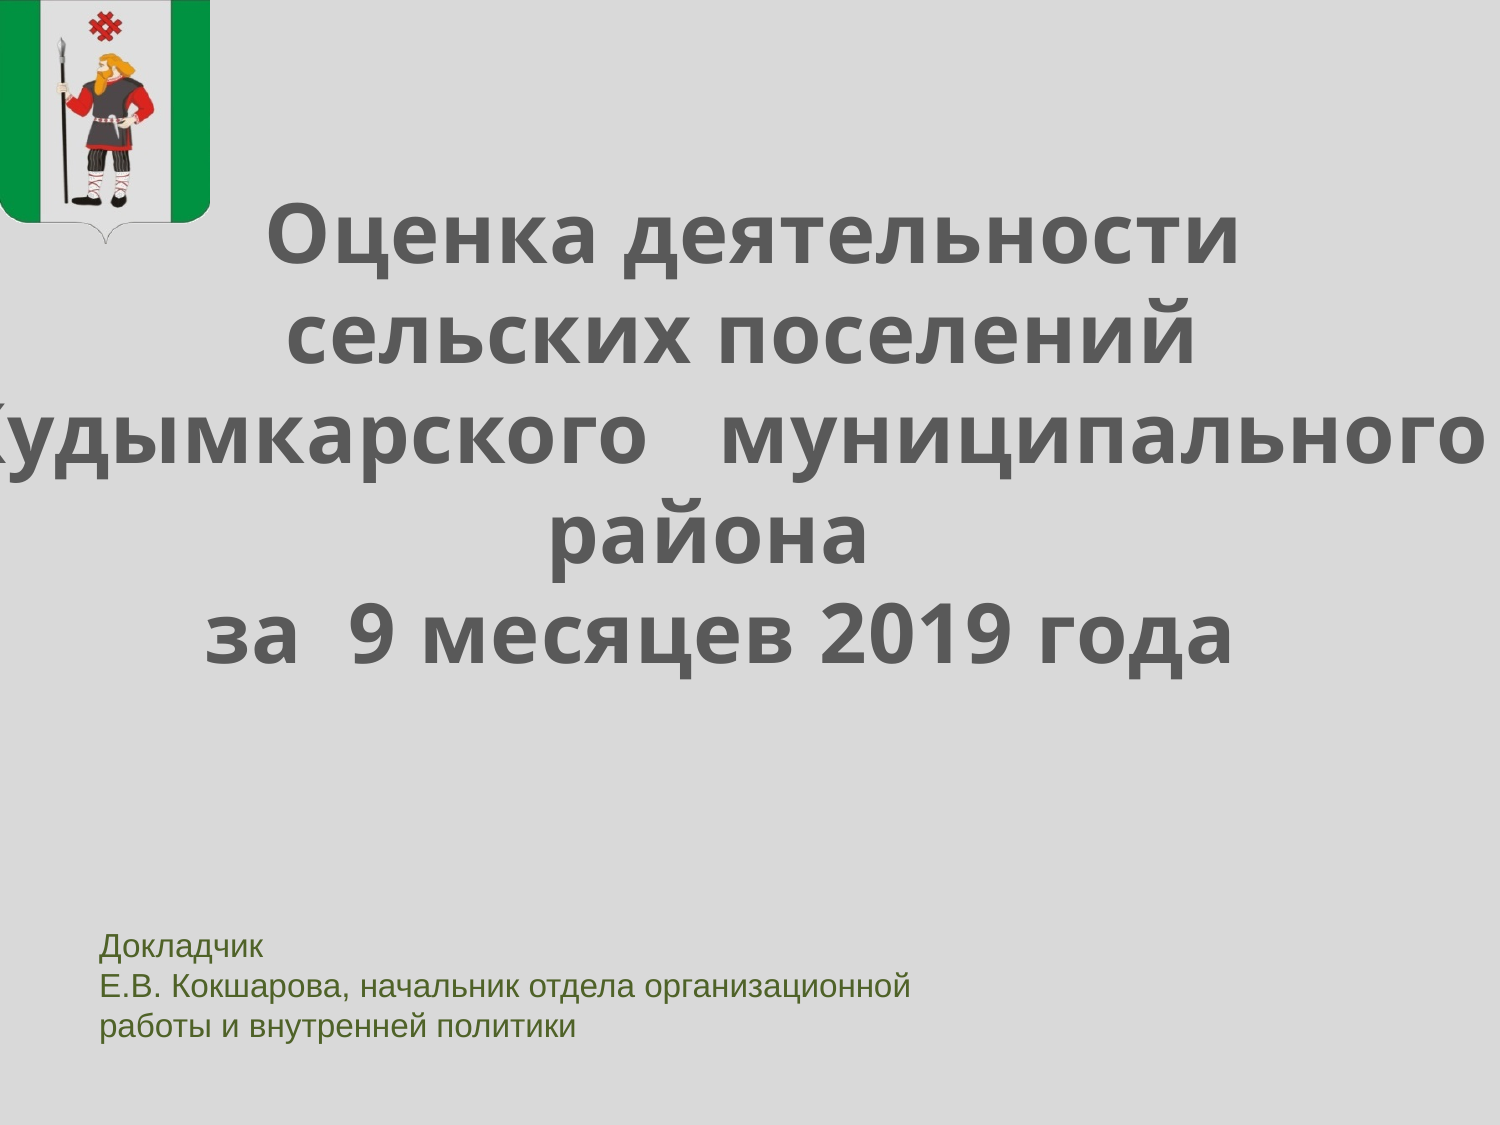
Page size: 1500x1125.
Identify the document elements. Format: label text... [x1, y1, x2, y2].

text_box Докладчик Е.В. Кокшарова, начальник отдела организационной работы и внутренней политики [84, 916, 938, 1052]
title Оценка деятельности сельских поселений Кудымкарского муниципального района за 9 месяцев 2019 года [0, 231, 1500, 681]
picture [0, 0, 210, 244]
